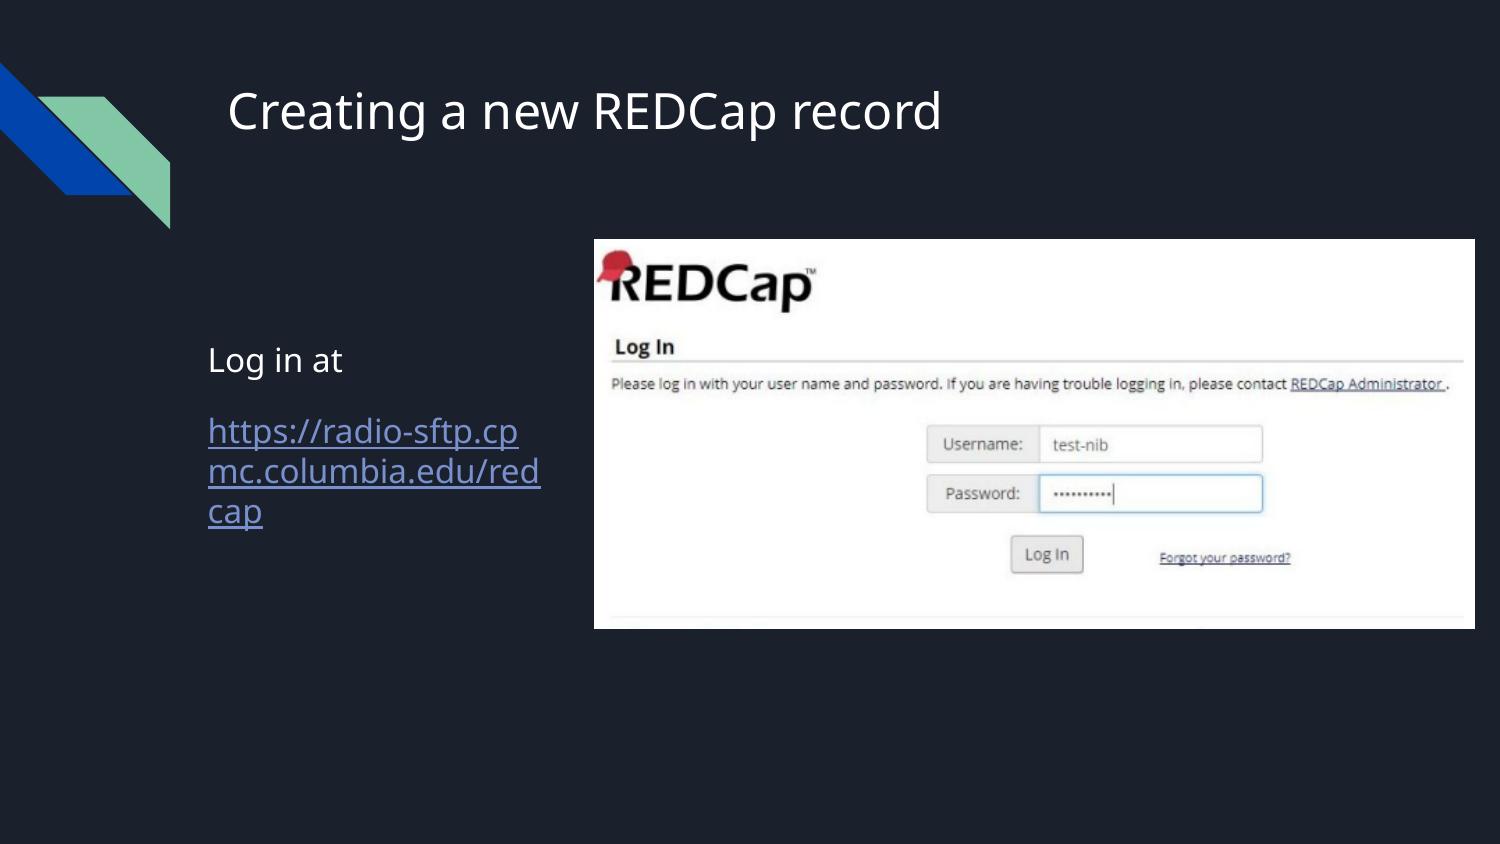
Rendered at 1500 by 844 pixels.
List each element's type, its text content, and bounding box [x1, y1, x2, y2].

picture [594, 239, 1476, 630]
list Log in at https://radio-sftp.cpmc.columbia.edu/redcap [117, 318, 561, 773]
title Creating a new REDCap record [212, 64, 1368, 215]
